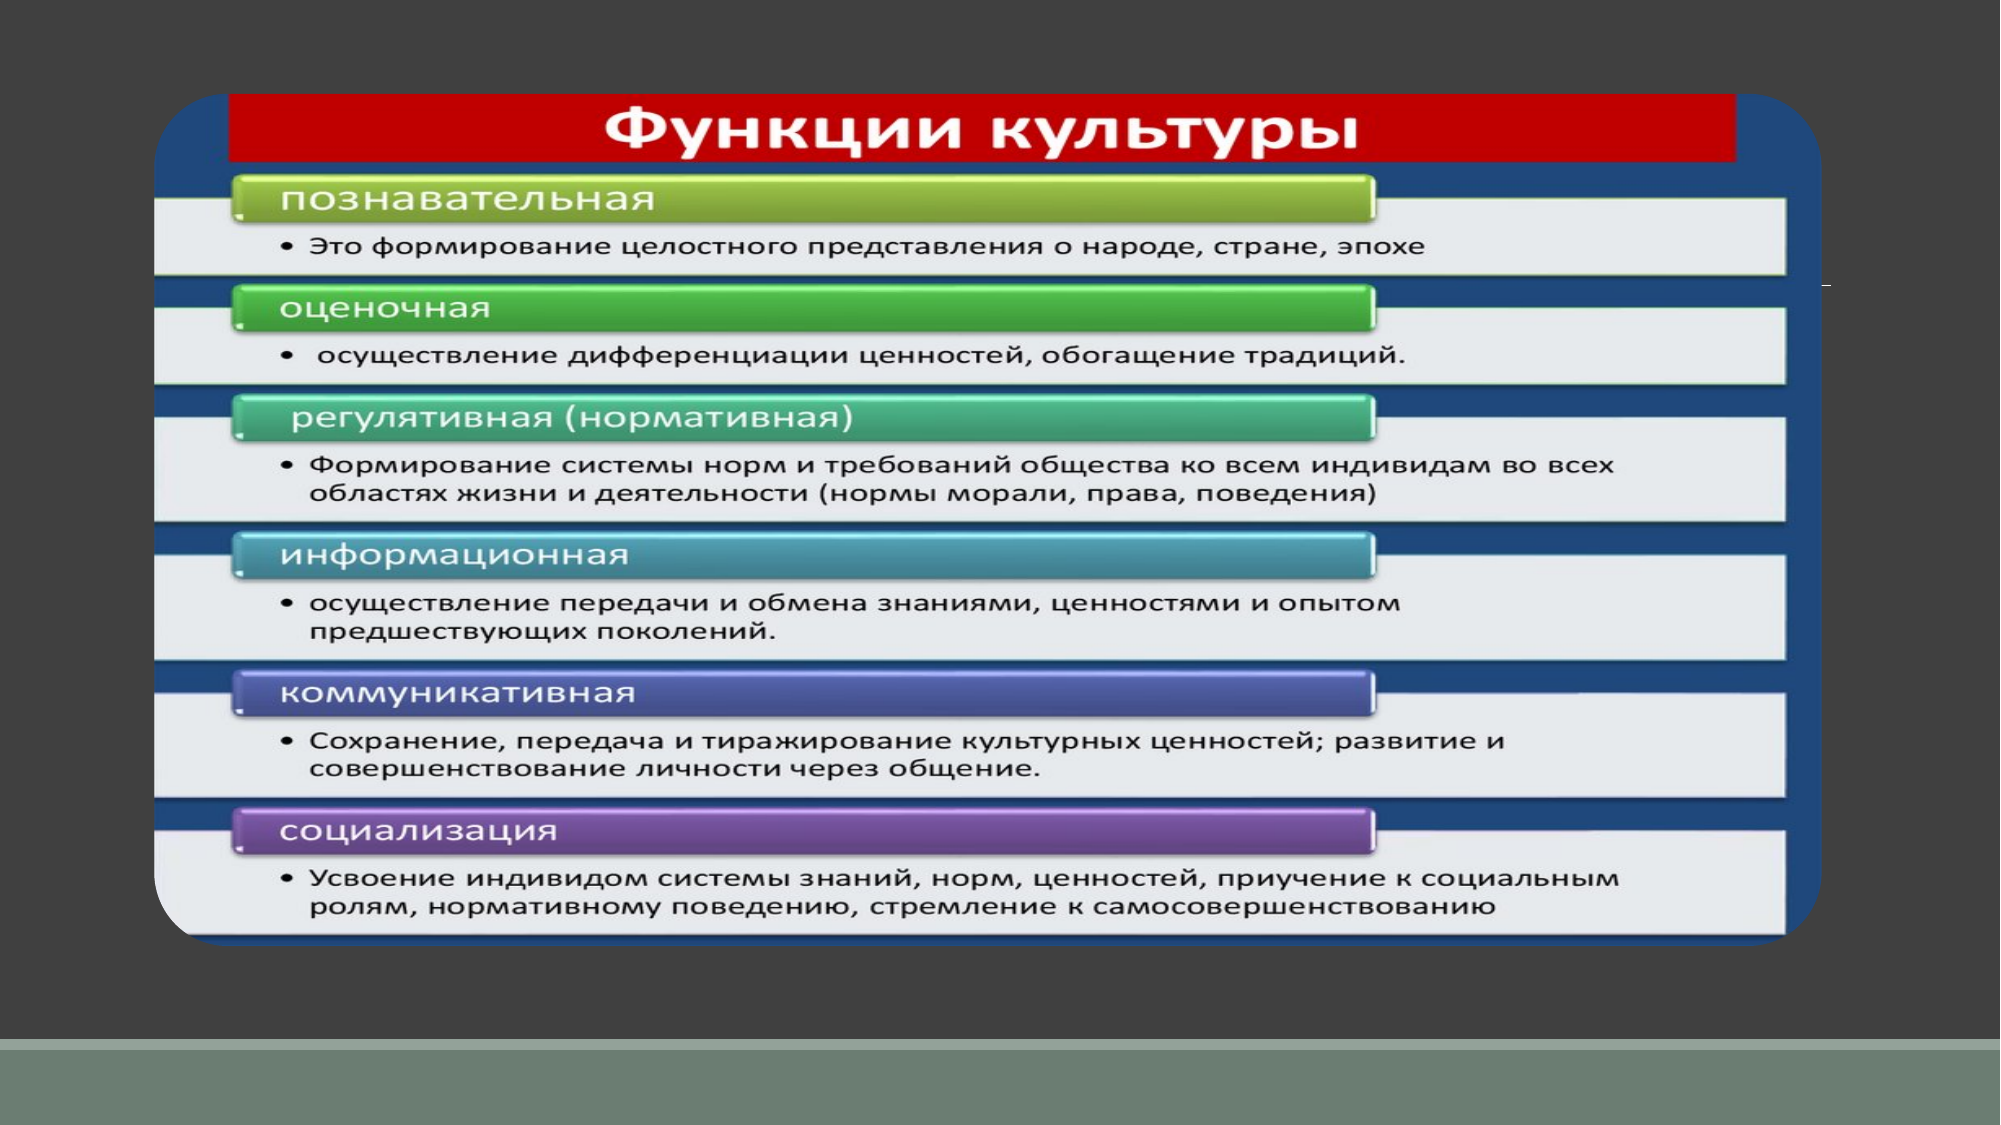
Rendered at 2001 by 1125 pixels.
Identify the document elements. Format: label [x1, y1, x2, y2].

picture [153, 93, 1823, 947]
